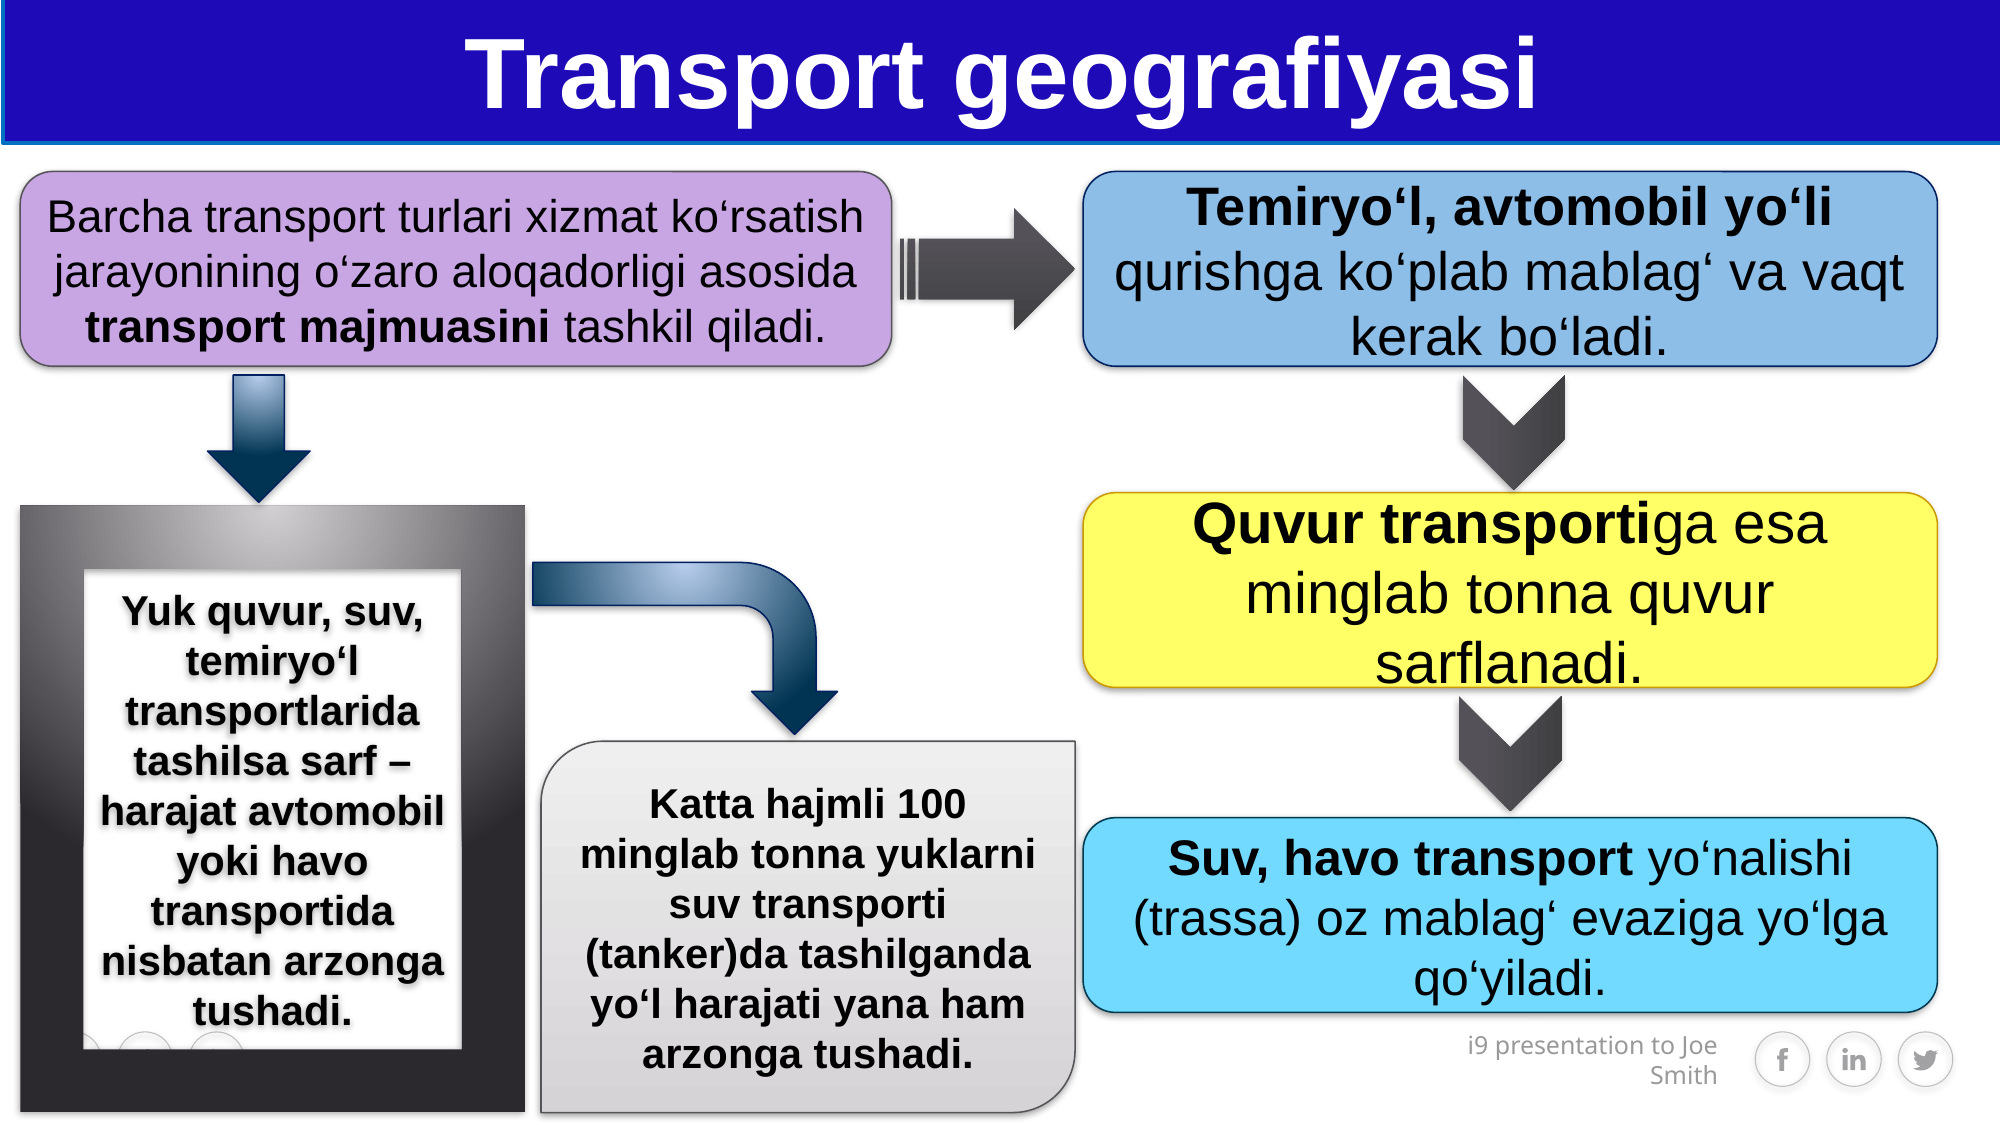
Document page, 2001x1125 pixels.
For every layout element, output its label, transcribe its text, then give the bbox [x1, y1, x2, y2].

text_box [532, 561, 839, 735]
text_box [206, 374, 311, 503]
text_box Quvur transportiga esa minglab tonna quvur sarflanadi. [1082, 491, 1939, 689]
text_box [1462, 374, 1566, 491]
text_box [918, 208, 1075, 330]
text_box [907, 238, 916, 300]
text_box Barcha transport turlari xizmat ko‘rsatish jarayonining o‘zaro aloqadorligi asosida transport majmuasini tashkil qiladi. [19, 170, 893, 368]
text_box [900, 238, 904, 300]
text_box Katta hajmli 100 minglab tonna yuklarni suv transporti (tanker)da tashilganda yo‘l harajati yana ham arzonga tushadi. [540, 740, 1076, 1114]
text_box Yuk quvur, suv, temiryo‘l transportlarida tashilsa sarf –harajat avtomobil yoki havo transportida nisbatan arzonga tushadi. [19, 505, 526, 1113]
text_box Suv, havo transport yo‘nalishi (trassa) oz mablag‘ evaziga yo‘lga qo‘yiladi. [1082, 816, 1939, 1014]
text_box Temiryo‘l, avtomobil yo‘li qurishga ko‘plab mablag‘ va vaqt kerak bo‘ladi. [1082, 170, 1939, 368]
text_box [1459, 696, 1562, 812]
text_box Transport geografiyasi [1, 0, 2000, 145]
